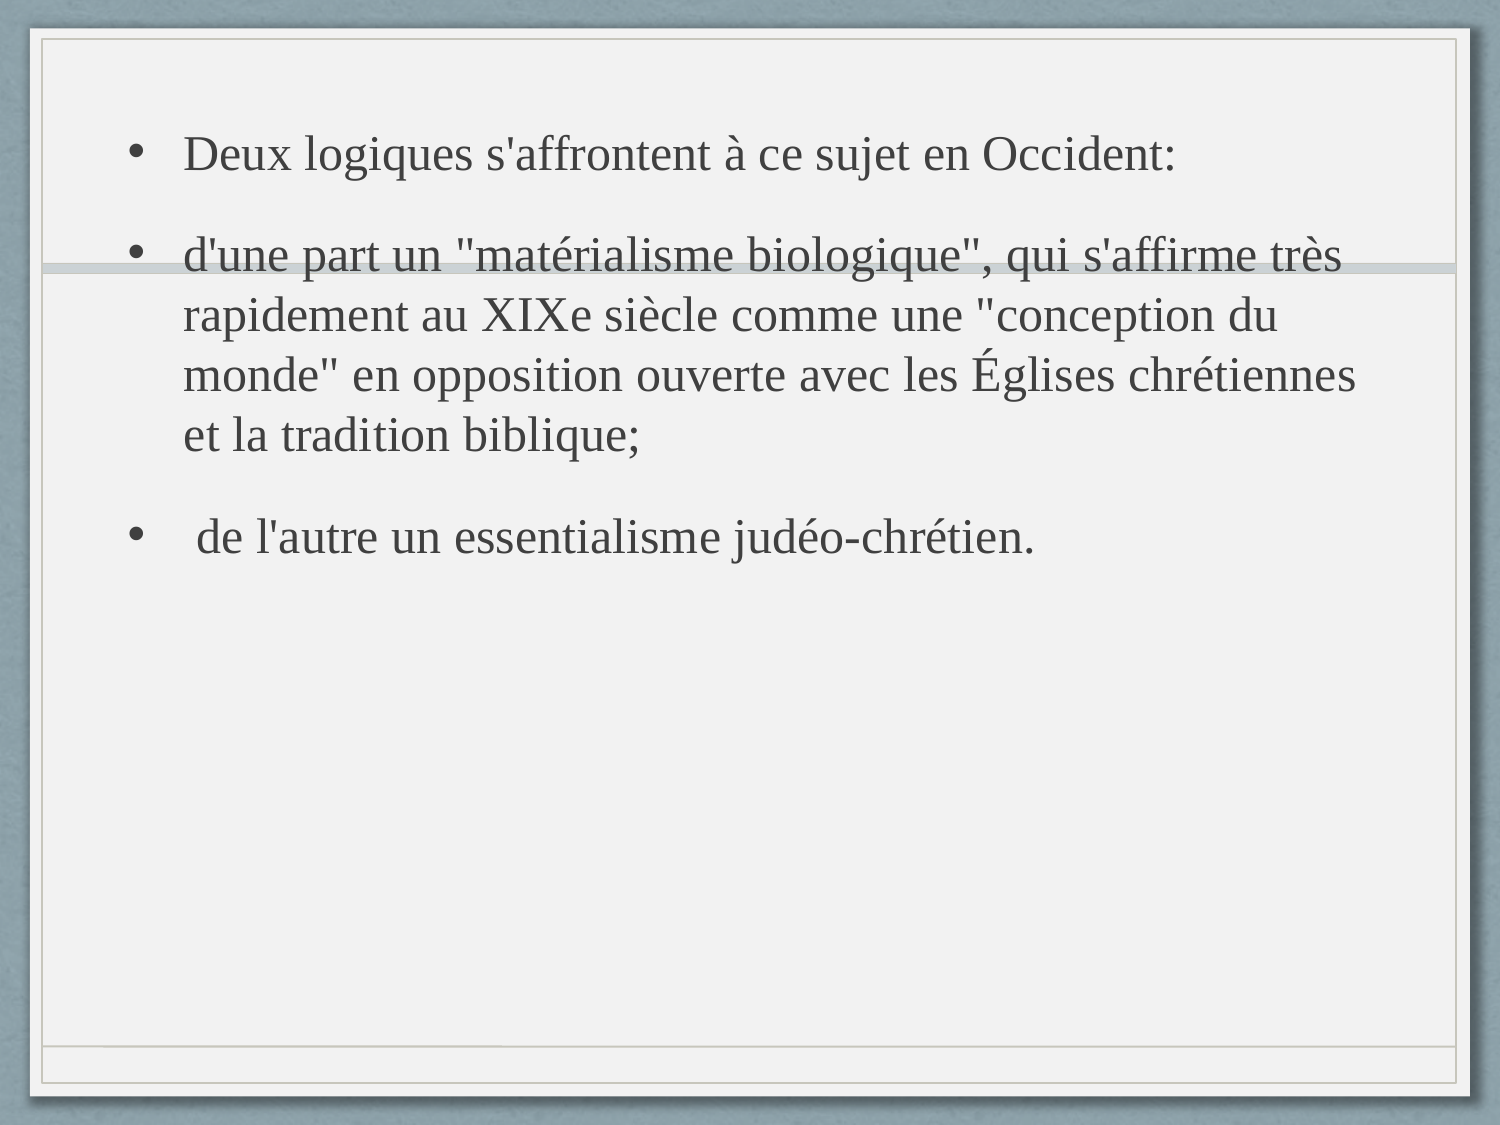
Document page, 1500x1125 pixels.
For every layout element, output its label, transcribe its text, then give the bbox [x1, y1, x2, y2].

list Deux logiques s'affrontent à ce sujet en Occident: d'une part un "matérialisme biologique", qui s'affirme très rapidement au XIXe siècle comme une "conception du monde" en opposition ouverte avec les Églises chrétiennes et la tradition biblique; de l'autre un essentialisme judéo-chrétien. [112, 112, 1388, 1000]
